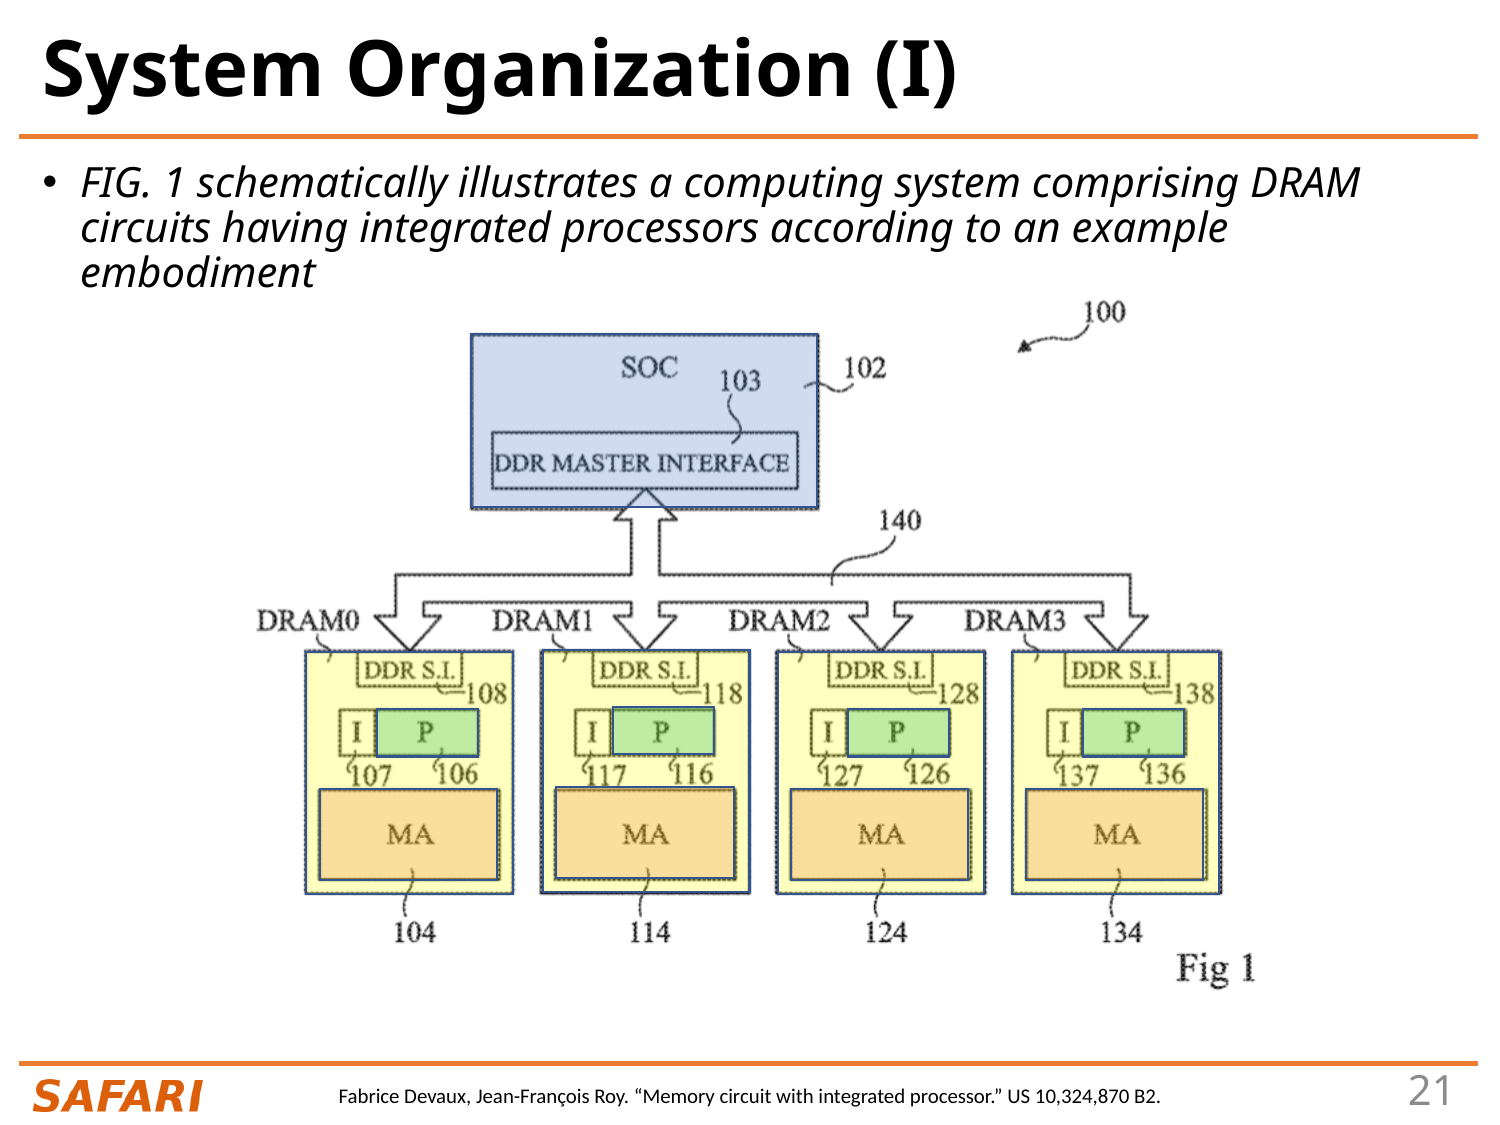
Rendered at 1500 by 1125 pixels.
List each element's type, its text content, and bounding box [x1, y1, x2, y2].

title System Organization (I) [27, 21, 1487, 122]
picture [31, 1070, 209, 1122]
list FIG. 1 schematically illustrates a computing system comprising DRAM circuits having integrated processors according to an example embodiment [27, 153, 1487, 1022]
picture [230, 285, 1269, 1001]
text_box Fabrice Devaux, Jean-François Roy. “Memory circuit with integrated processor.” US 10,324,870 B2. [323, 1074, 1177, 1115]
